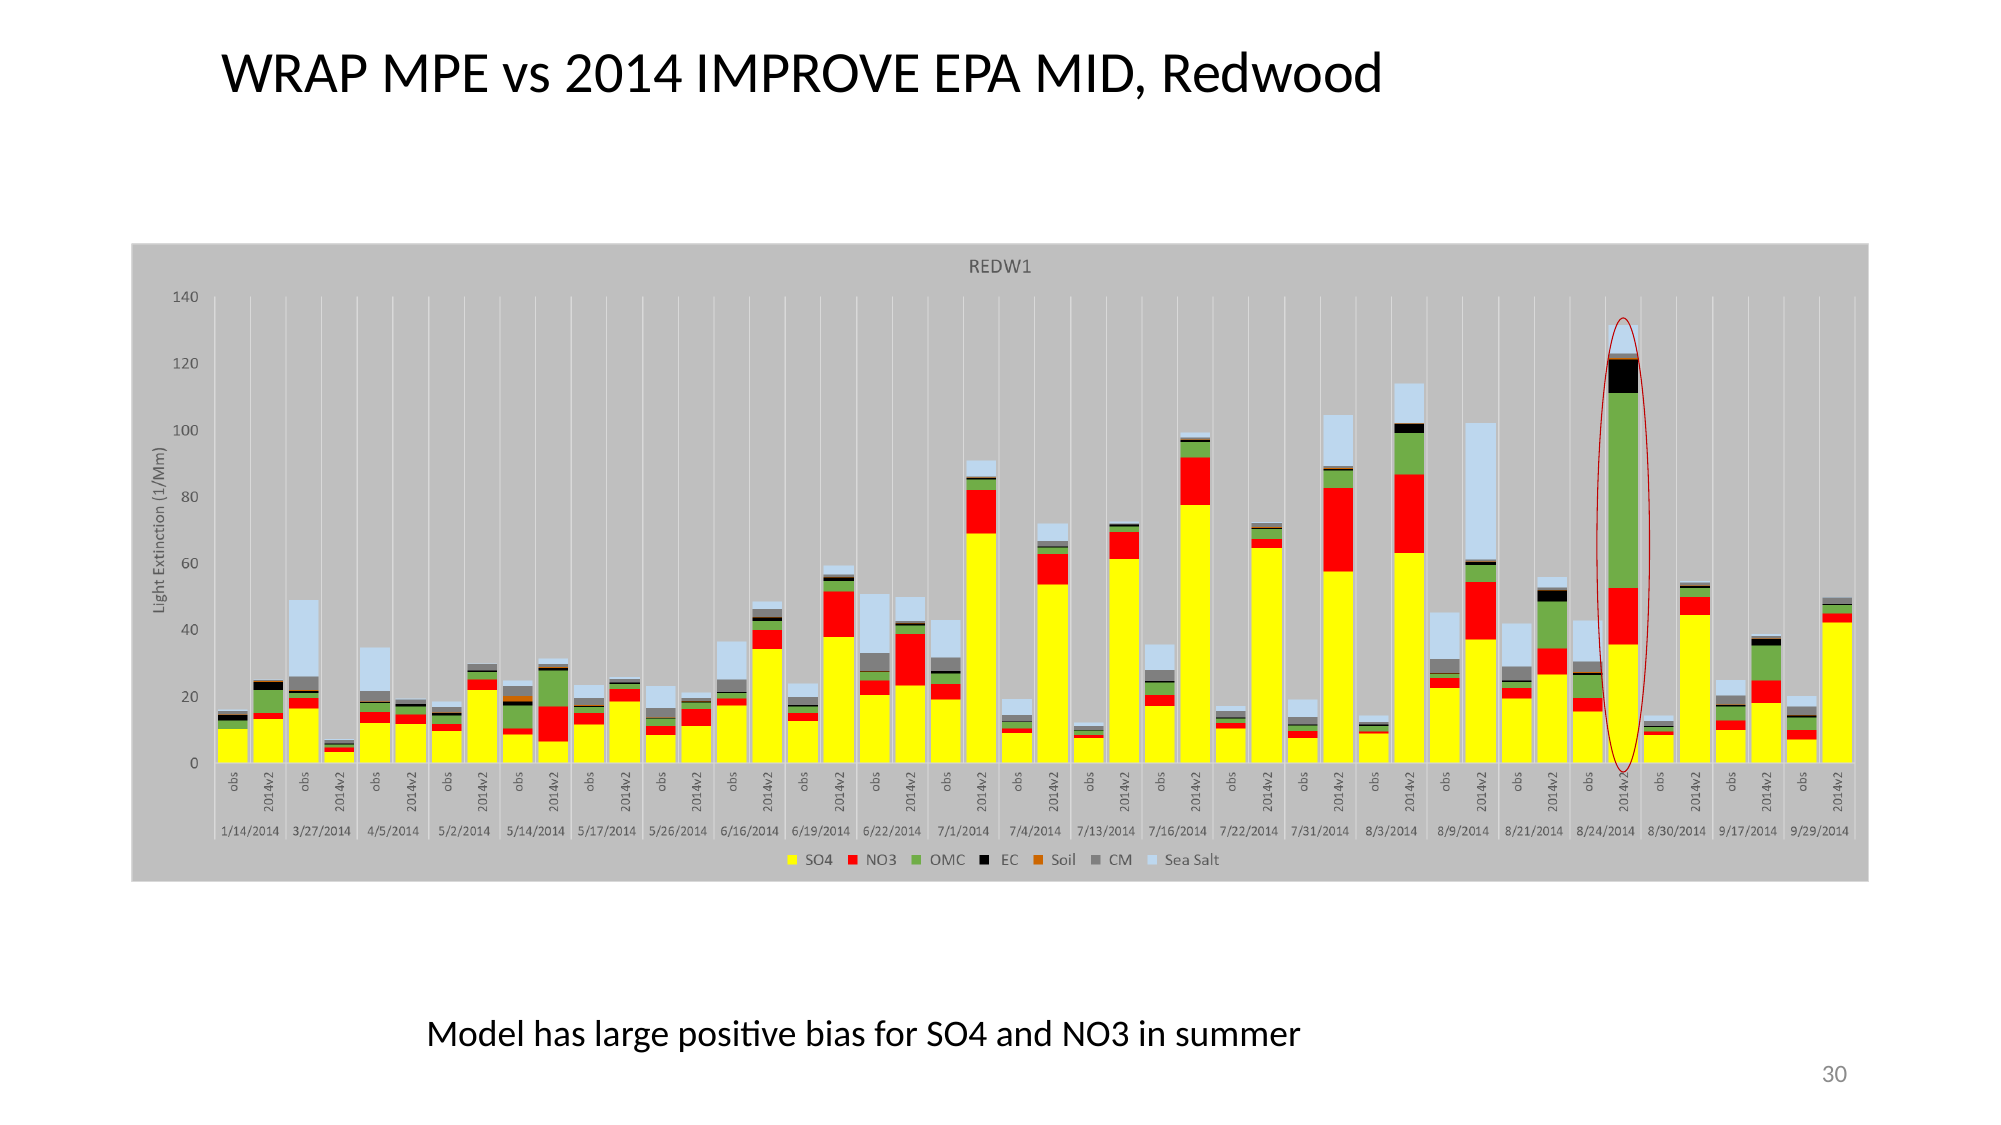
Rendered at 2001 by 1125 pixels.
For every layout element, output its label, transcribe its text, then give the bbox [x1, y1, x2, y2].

slide_number 30 [1412, 1042, 1863, 1103]
text_box WRAP MPE vs 2014 IMPROVE EPA MID, Redwood [206, 26, 1802, 112]
picture [131, 243, 1869, 882]
text_box Model has large positive bias for SO4 and NO3 in summer [411, 1001, 1374, 1062]
